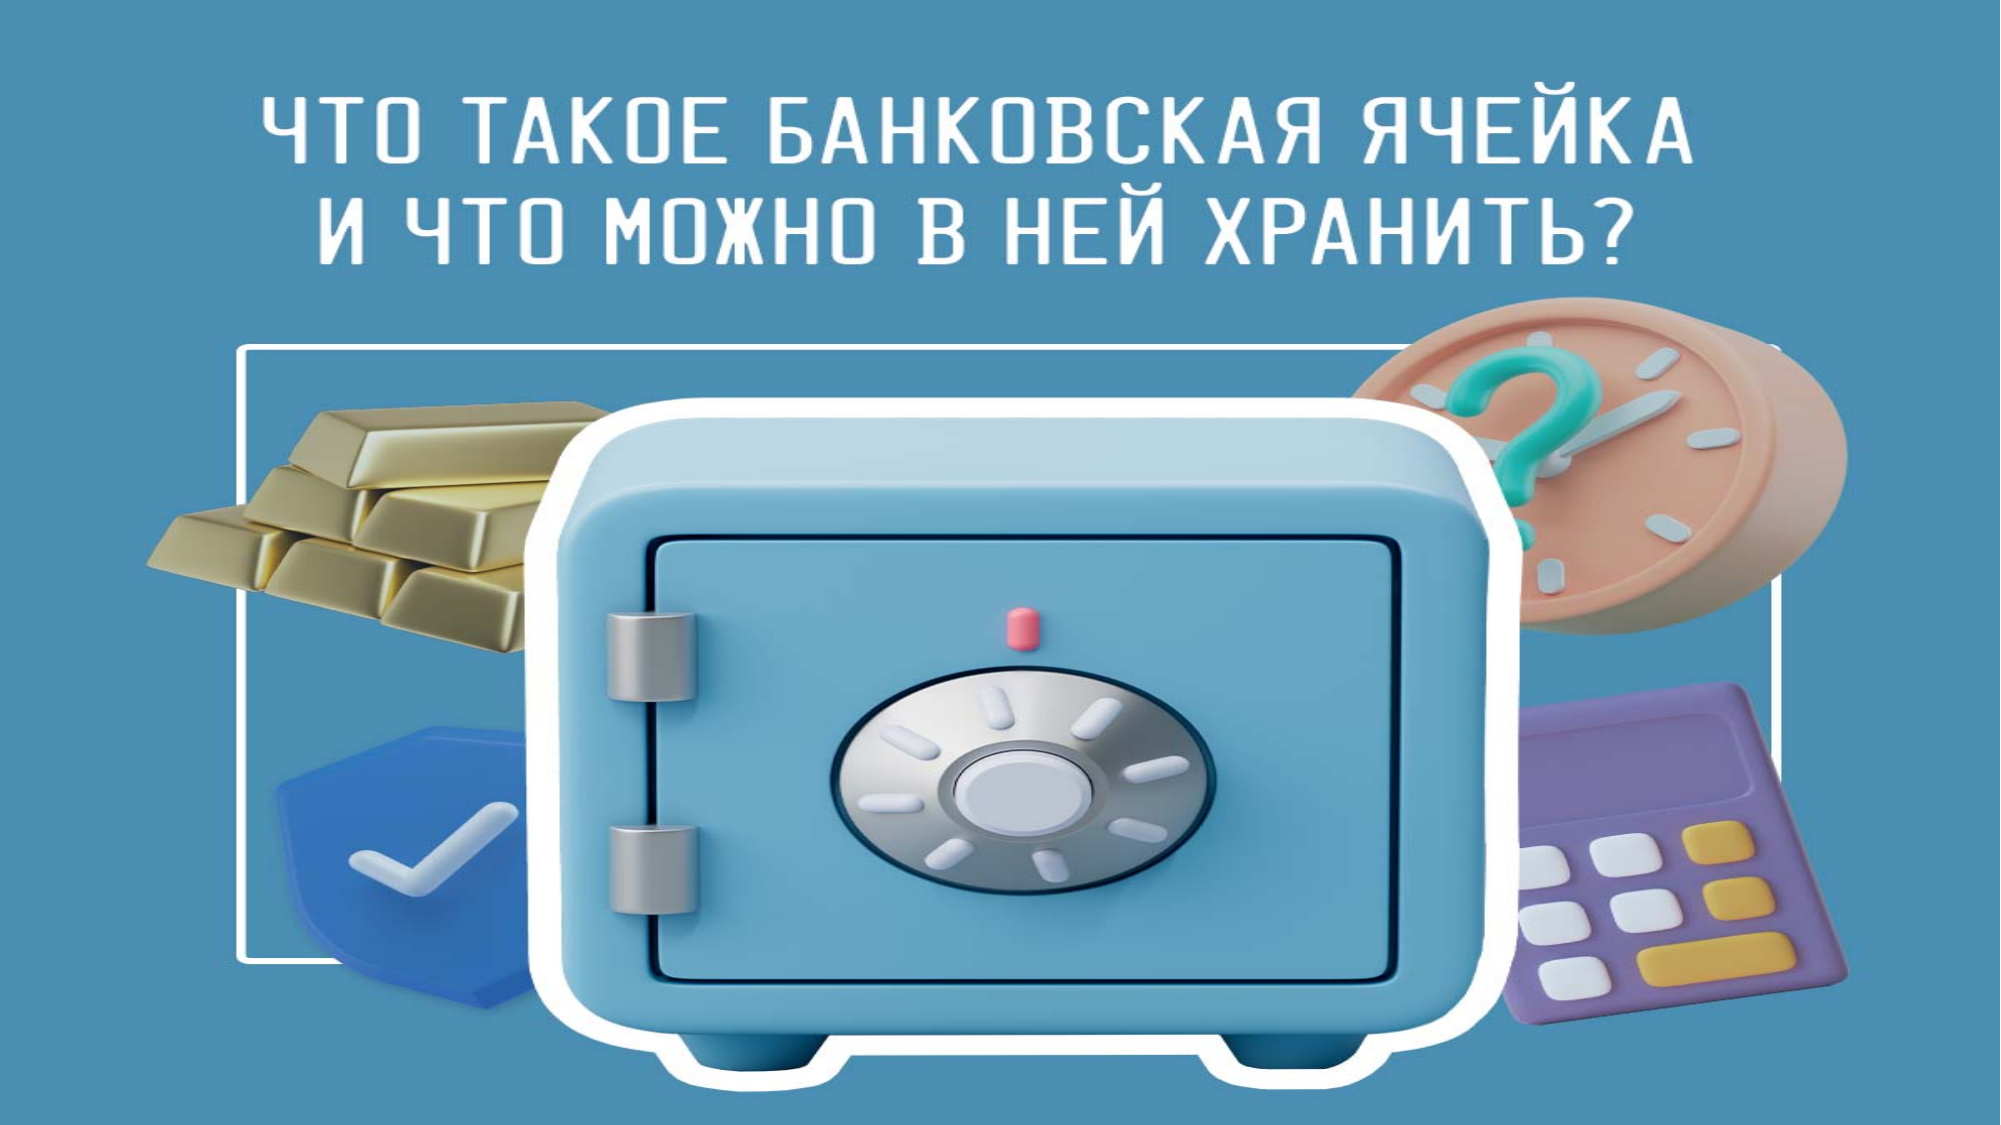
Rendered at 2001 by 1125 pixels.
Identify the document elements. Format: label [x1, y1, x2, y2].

list [0, 0, 2000, 1125]
